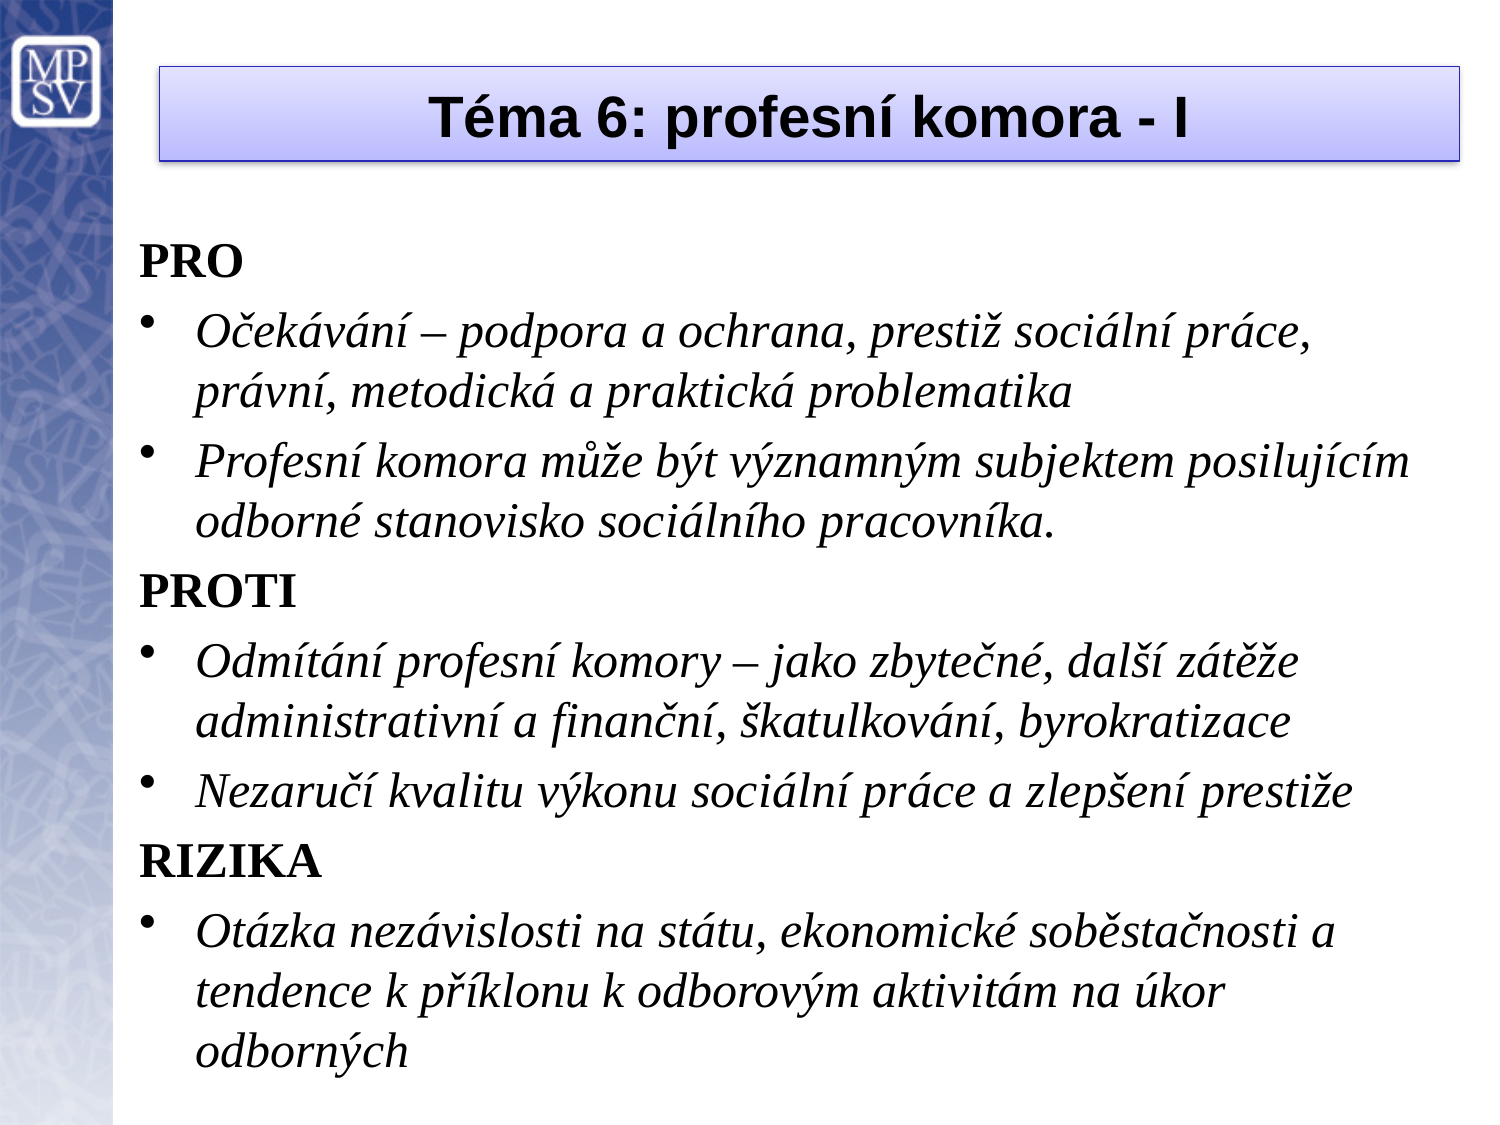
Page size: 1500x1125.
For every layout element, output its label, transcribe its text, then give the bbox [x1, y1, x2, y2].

list PRO Očekávání – podpora a ochrana, prestiž sociální práce, právní, metodická a praktická problematika Profesní komora může být významným subjektem posilujícím odborné stanovisko sociálního pracovníka. PROTI Odmítání profesní komory – jako zbytečné, další zátěže administrativní a finanční, škatulkování, byrokratizace Nezaručí kvalitu výkonu sociální práce a zlepšení prestiže RIZIKA Otázka nezávislosti na státu, ekonomické soběstačnosti a tendence k příklonu k odborovým aktivitám na úkor odborných [124, 220, 1459, 1047]
picture [0, 0, 113, 1125]
title Téma 6: profesní komora - I [159, 66, 1460, 162]
